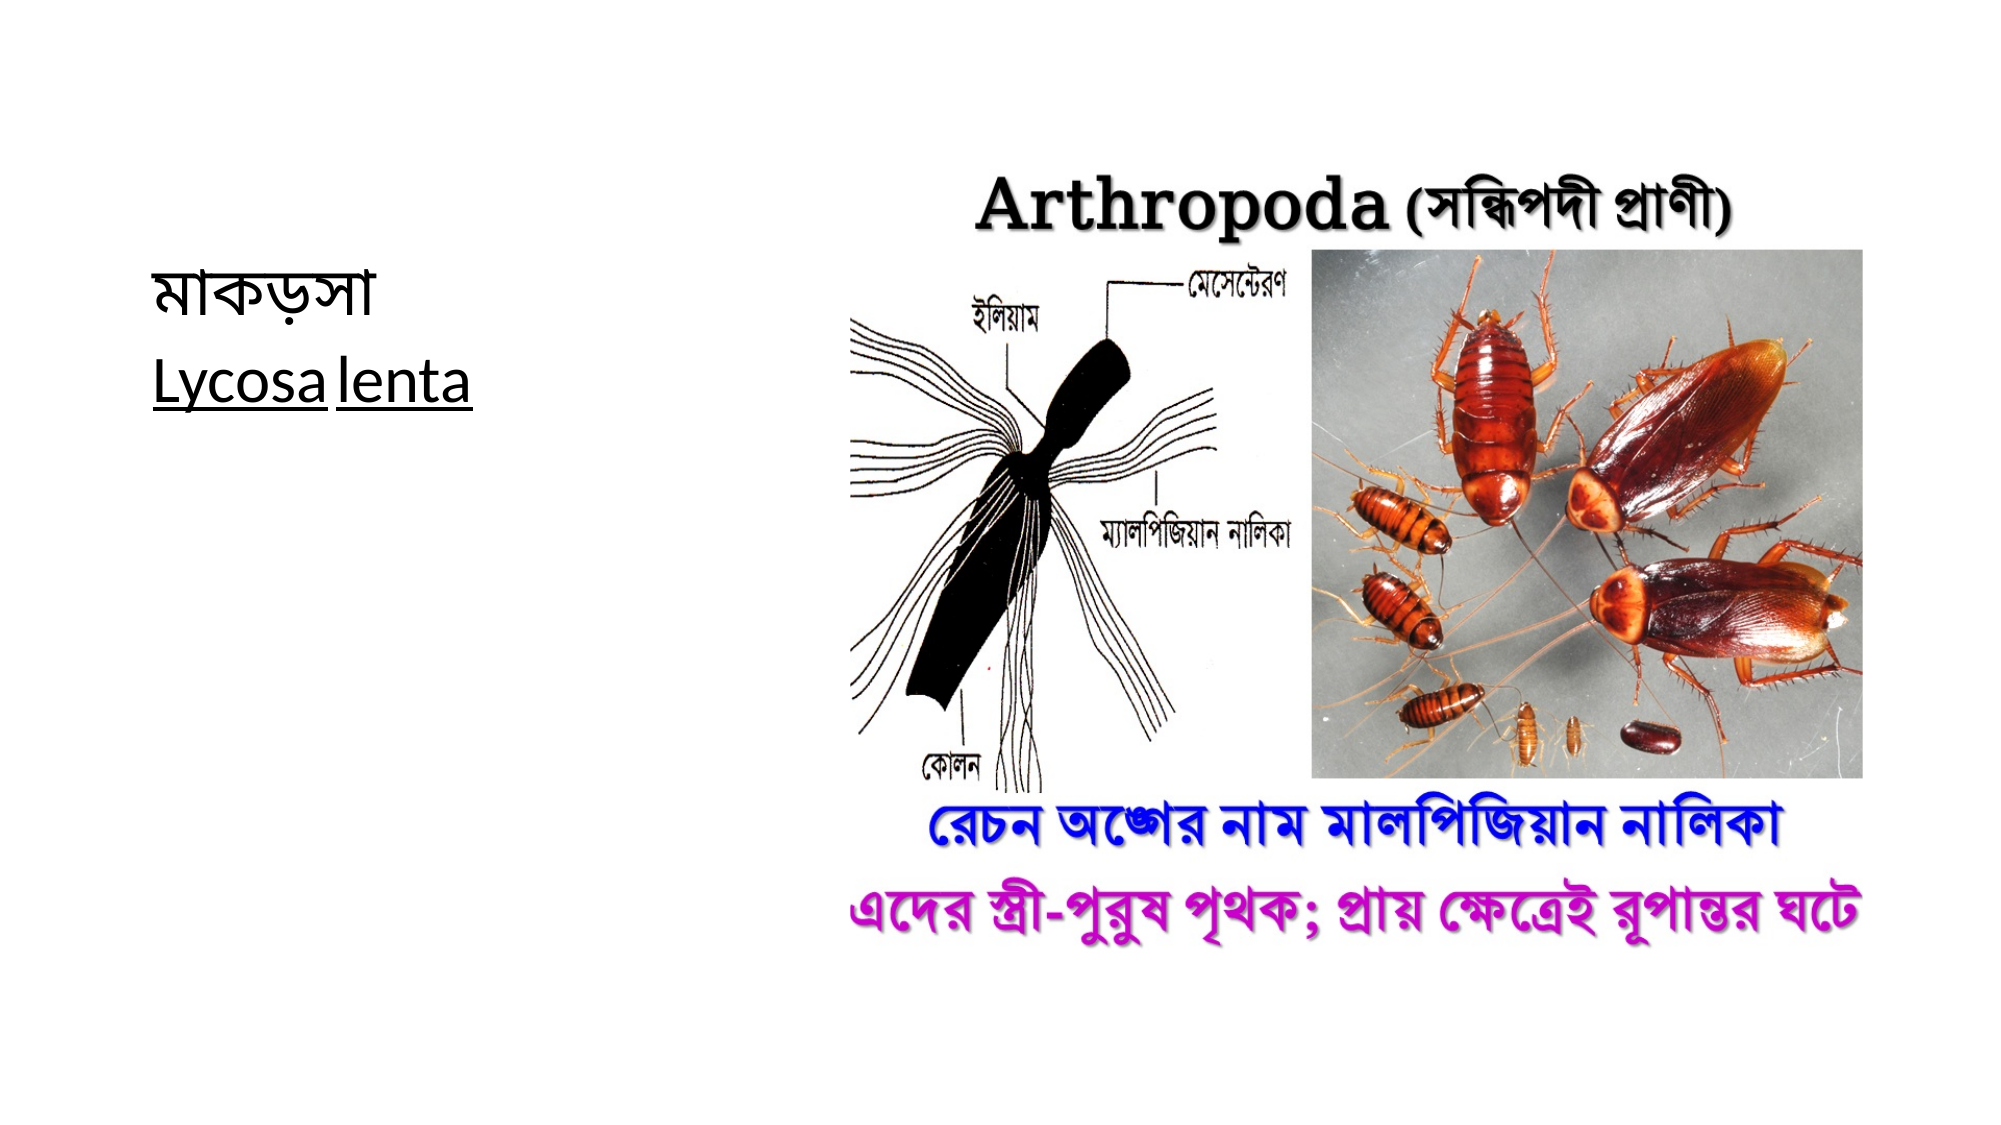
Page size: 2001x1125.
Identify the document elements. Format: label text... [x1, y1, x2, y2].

list Lycosa lenta [137, 337, 783, 963]
picture [850, 161, 1863, 962]
title মাকড়সা [137, 75, 783, 337]
